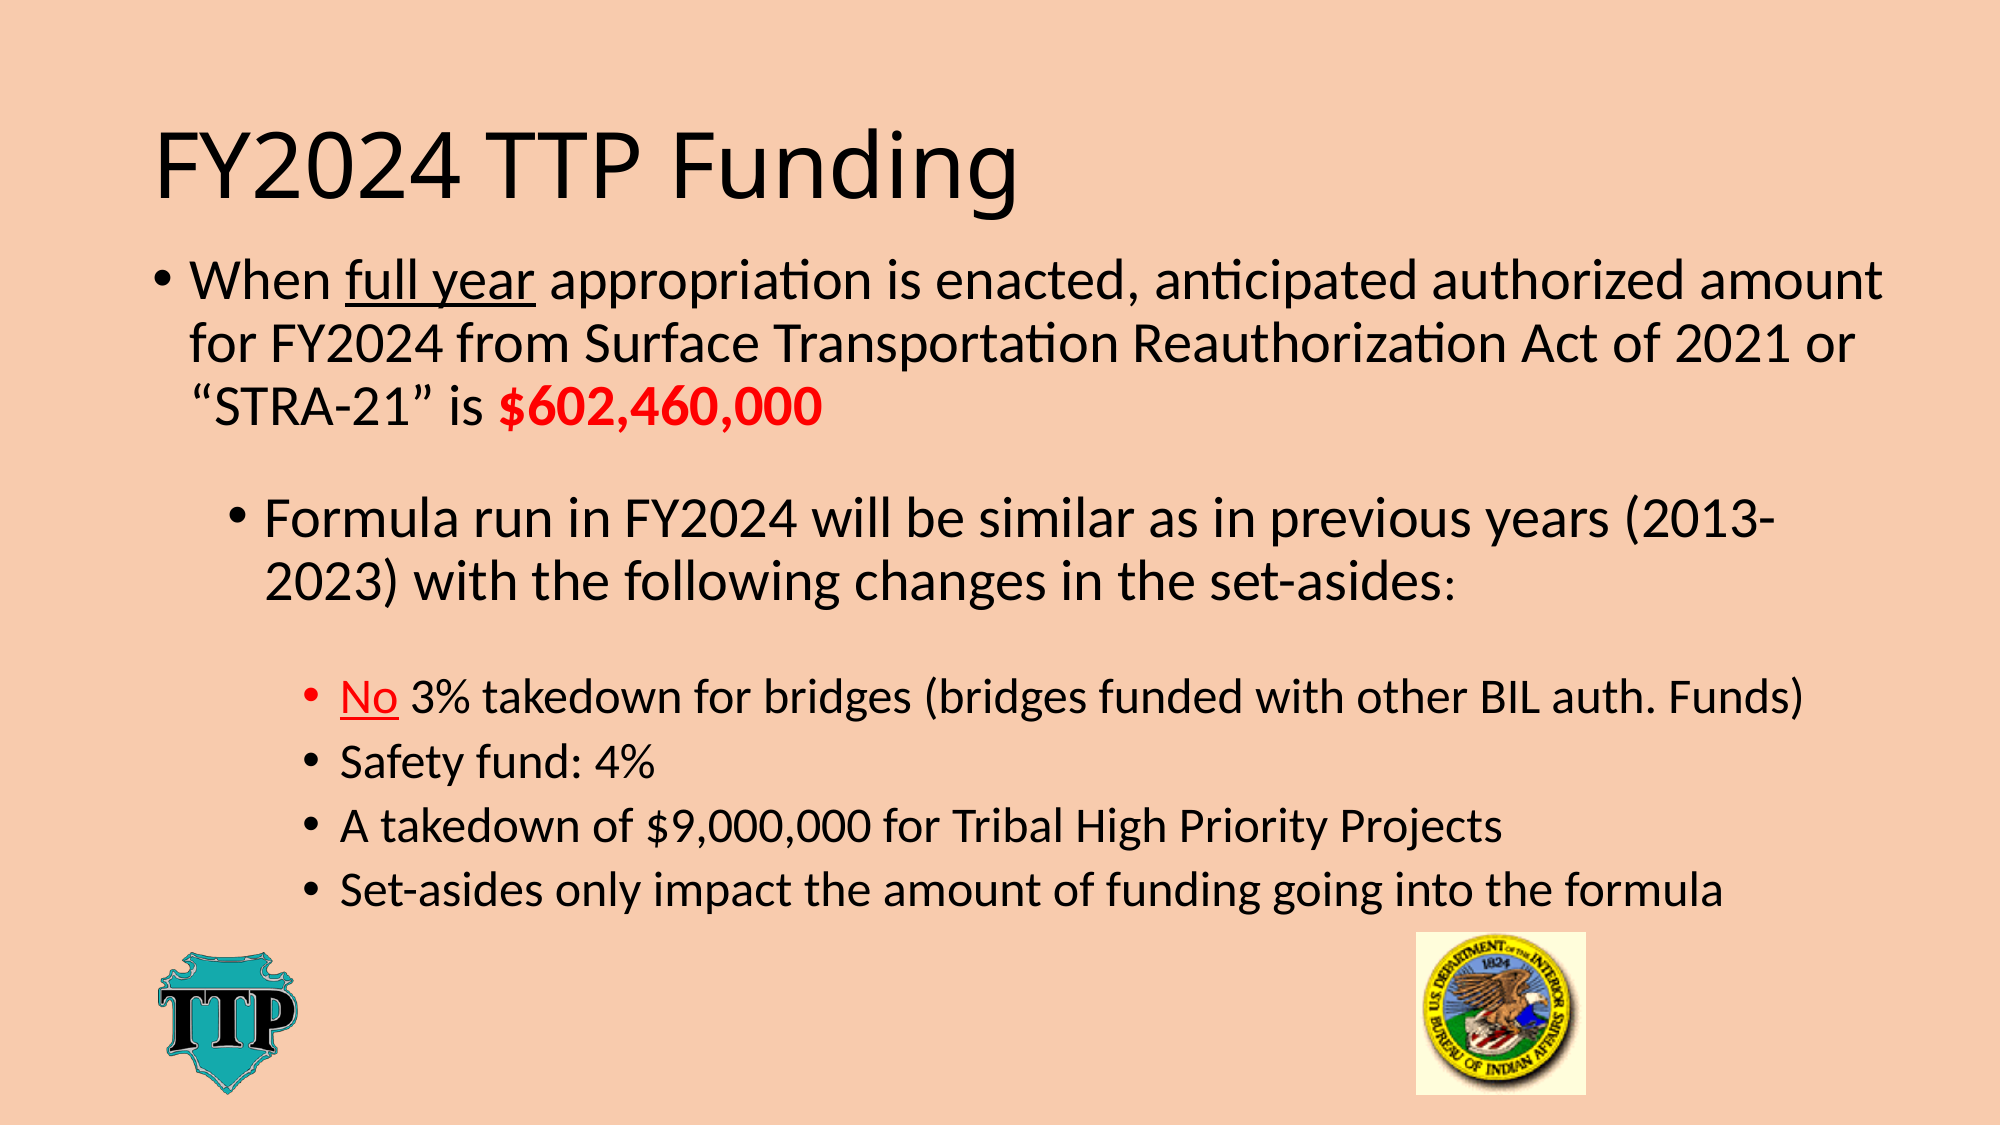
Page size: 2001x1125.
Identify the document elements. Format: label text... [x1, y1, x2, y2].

list When full year appropriation is enacted, anticipated authorized amount for FY2024 from Surface Transportation Reauthorization Act of 2021 or “STRA-21” is $602,460,000 Formula run in FY2024 will be similar as in previous years (2013-2023) with the following changes in the set-asides: No 3% takedown for bridges (bridges funded with other BIL auth. Funds) Safety fund: 4% A takedown of $9,000,000 for Tribal High Priority Projects Set-asides only impact the amount of funding going into the formula [137, 241, 1907, 1014]
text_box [158, 932, 1586, 1095]
title FY2024 TTP Funding [137, 59, 1863, 241]
